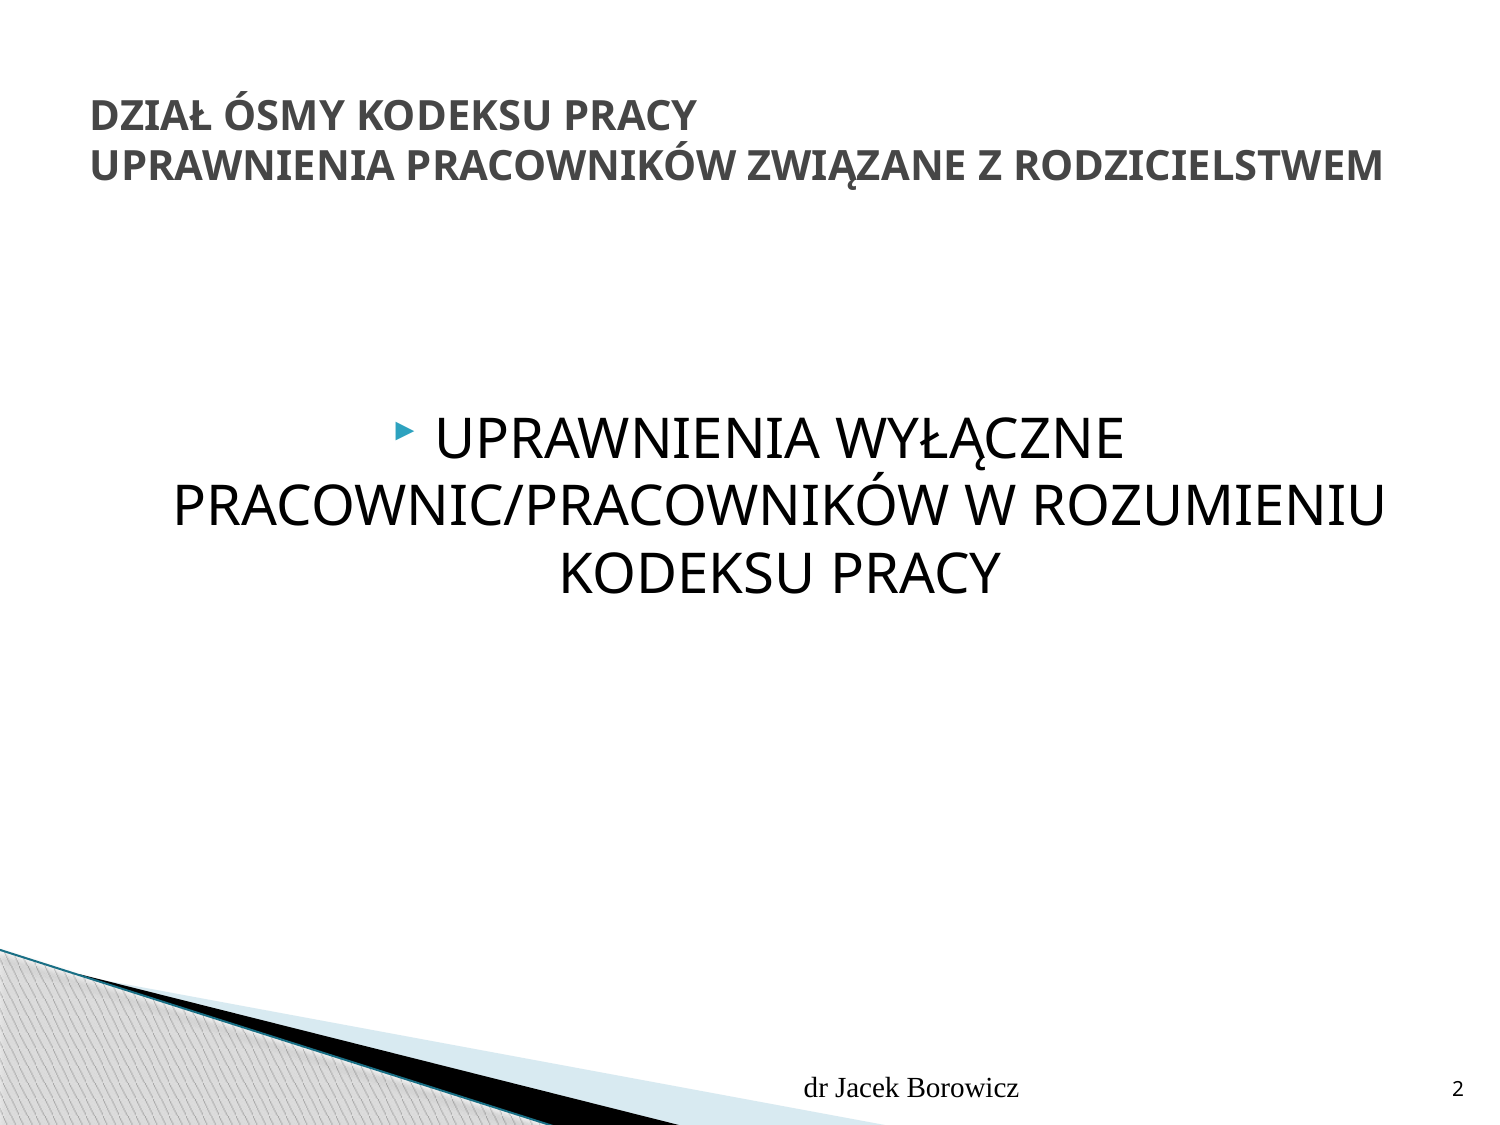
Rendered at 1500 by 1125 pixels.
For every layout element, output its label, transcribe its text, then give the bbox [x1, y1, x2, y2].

list UPRAWNIENIA WYŁĄCZNE PRACOWNIC/PRACOWNIKÓW W ROZUMIENIU KODEKSU PRACY [75, 243, 1425, 986]
slide_number 2 [1418, 1051, 1479, 1112]
footer dr Jacek Borowicz [718, 1051, 1105, 1112]
title DZIAŁ ÓSMY KODEKSU PRACY UPRAWNIENIA PRACOWNIKÓW ZWIĄZANE Z RODZICIELSTWEM [75, 45, 1425, 233]
